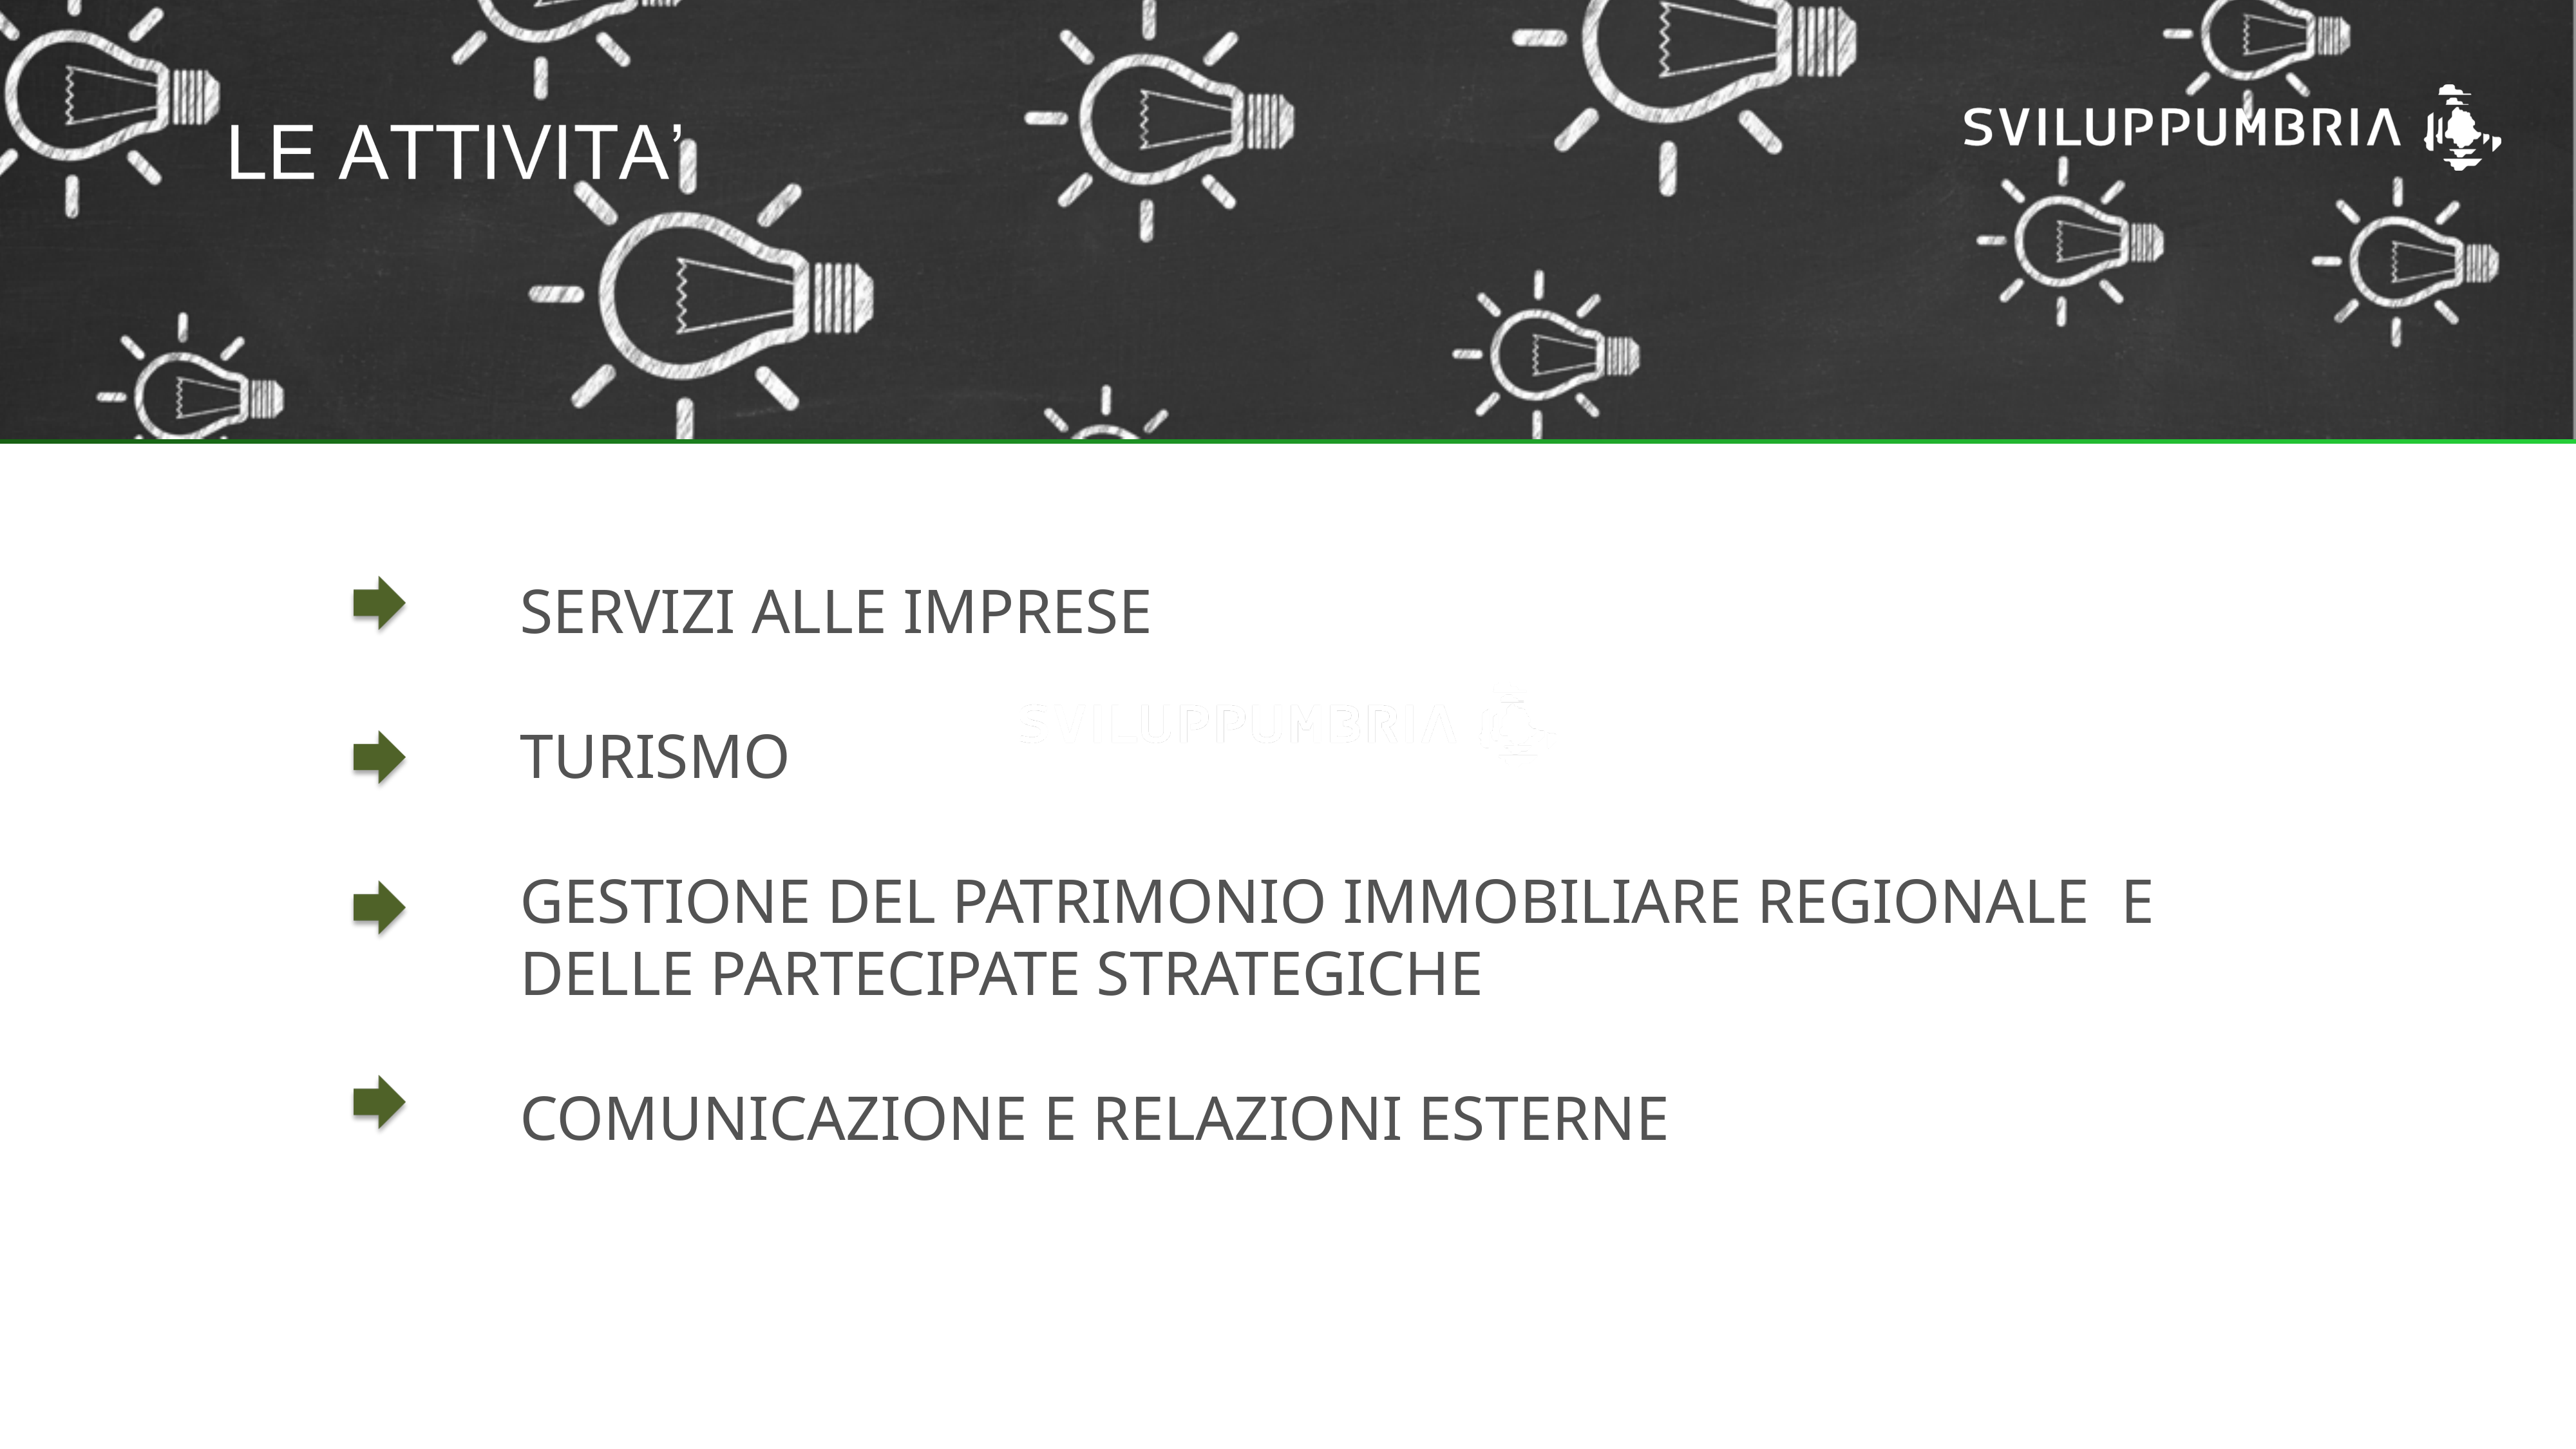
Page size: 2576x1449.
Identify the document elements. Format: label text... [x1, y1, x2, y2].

picture [1019, 681, 1557, 768]
picture [346, 1071, 413, 1140]
list SERVIZI ALLE IMPRESE TURISMO GESTIONE DEL PATRIMONIO IMMOBILIARE REGIONALE E DELLE PARTECIPATE STRATEGICHE COMUNICAZIONE E RELAZIONI ESTERNE [519, 572, 2258, 1322]
picture [346, 572, 413, 641]
picture [0, 0, 2576, 439]
picture [346, 726, 413, 795]
picture [346, 877, 413, 946]
